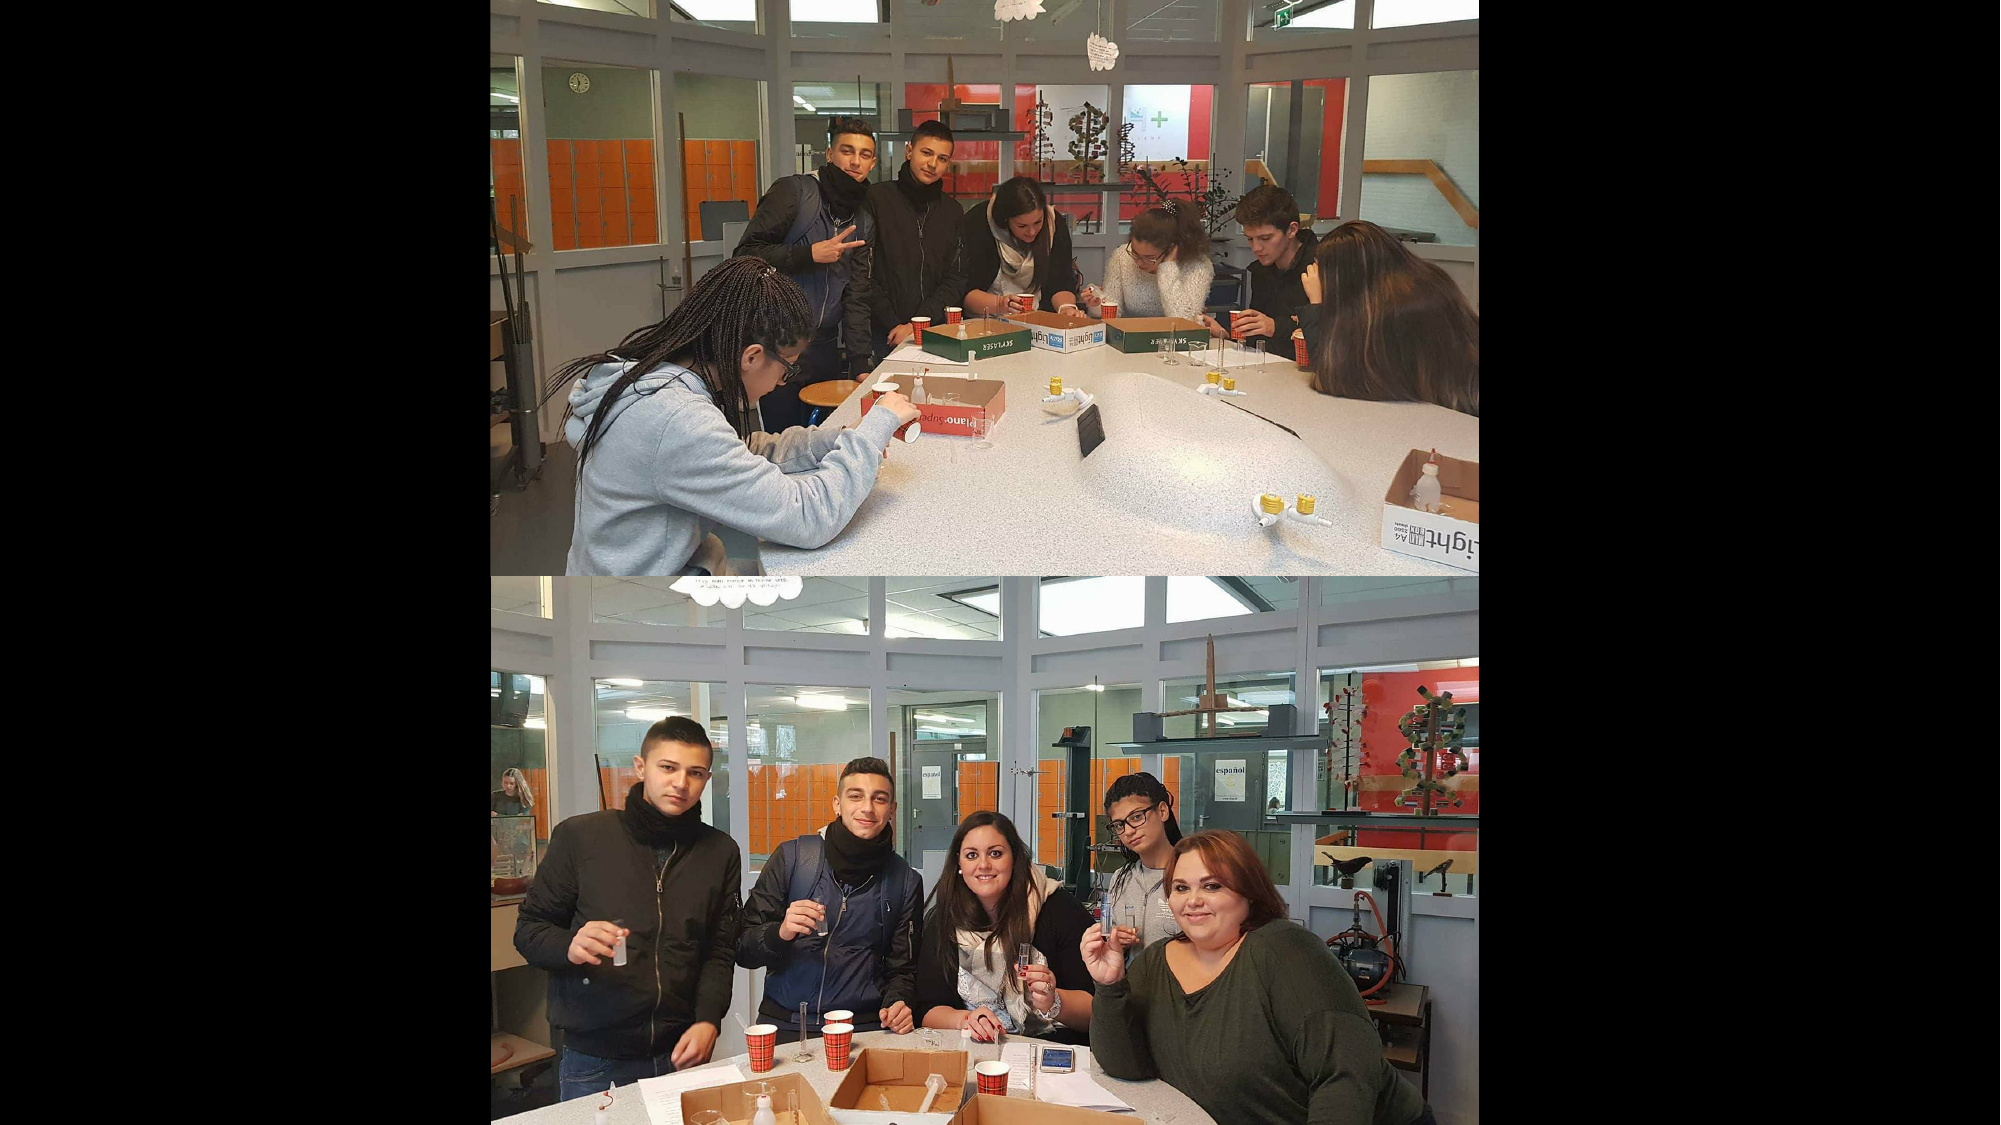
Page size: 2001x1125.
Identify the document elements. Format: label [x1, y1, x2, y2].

picture [490, 0, 1479, 1125]
